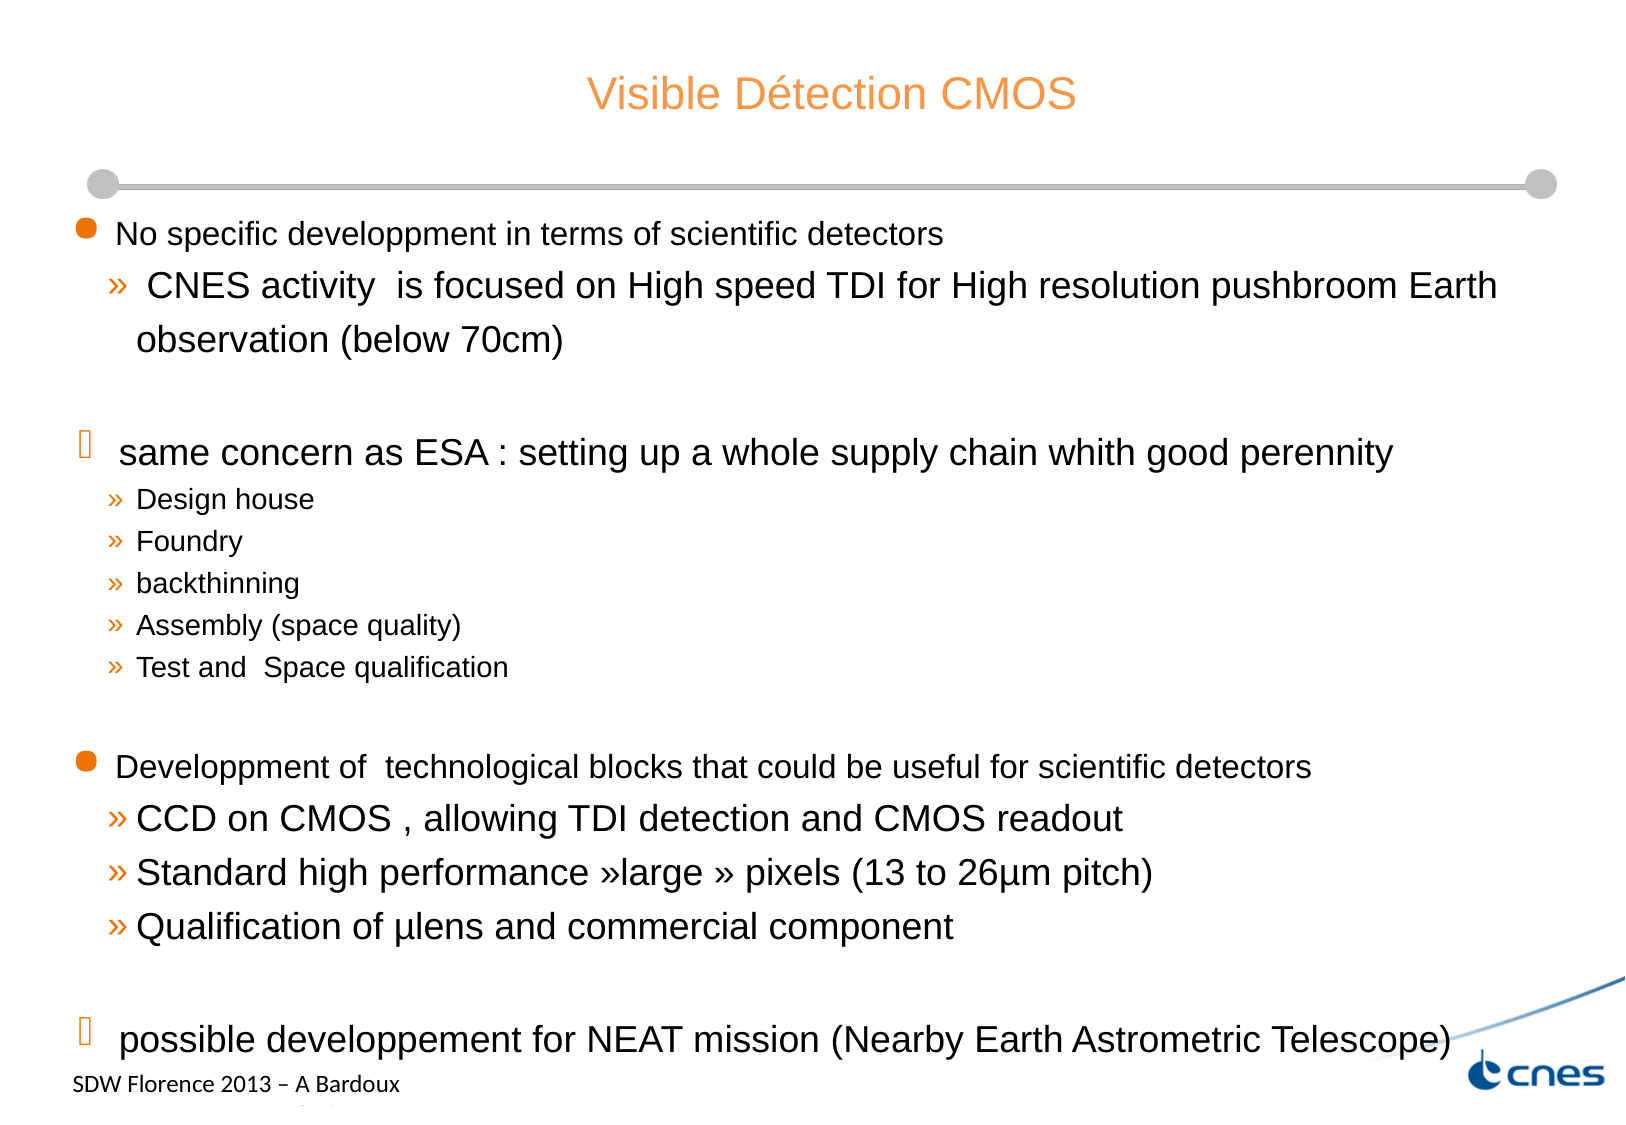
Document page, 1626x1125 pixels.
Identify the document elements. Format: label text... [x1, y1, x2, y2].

picture [87, 169, 1557, 196]
title Visible Détection CMOS [115, 19, 1549, 164]
text_box No specific developpment in terms of scientific detectors CNES activity is focused on High speed TDI for High resolution pushbroom Earth observation (below 70cm) same concern as ESA : setting up a whole supply chain whith good perennity Design house Foundry backthinning Assembly (space quality) Test and Space qualification Developpment of technological blocks that could be useful for scientific detectors CCD on CMOS , allowing TDI detection and CMOS readout Standard high performance »large » pixels (13 to 26µm pitch) Qualification of µlens and commercial component possible developpement for NEAT mission (Nearby Earth Astrometric Telescope) [32, 196, 1581, 894]
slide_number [146, 1066, 486, 1125]
picture [1330, 950, 1625, 1125]
text_box SDW Florence 2013 – A Bardoux [57, 1060, 416, 1106]
